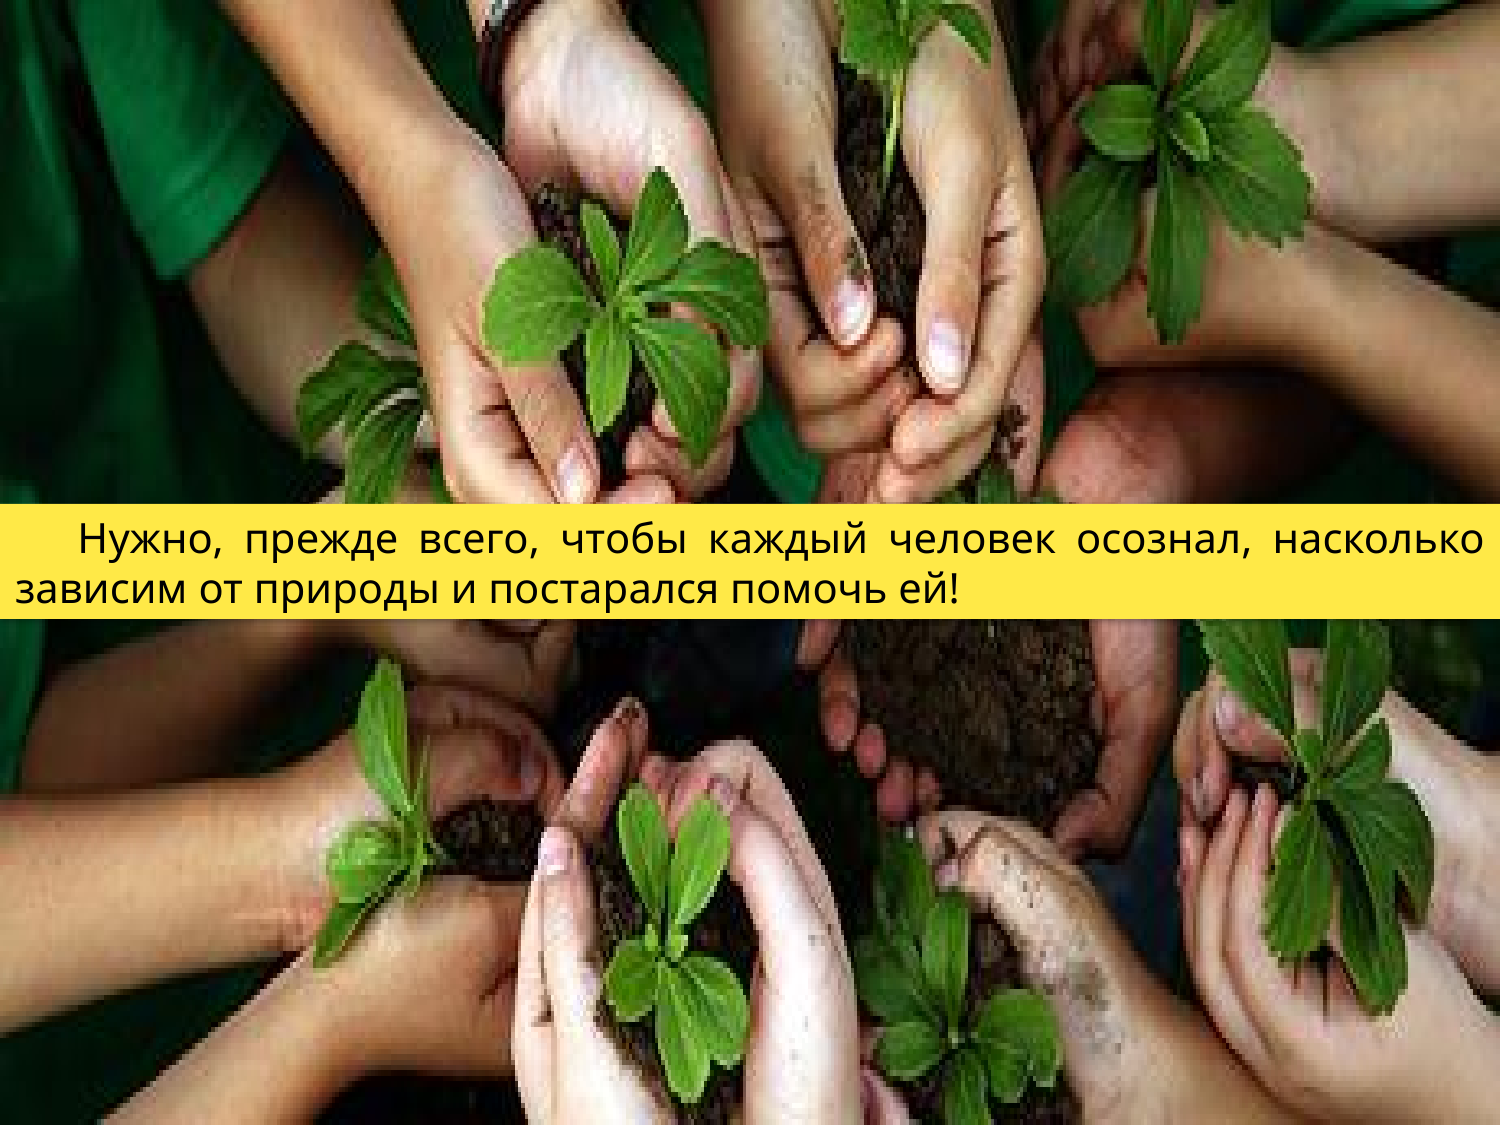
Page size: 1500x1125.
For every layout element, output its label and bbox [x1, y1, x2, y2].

list [0, 0, 1500, 1125]
